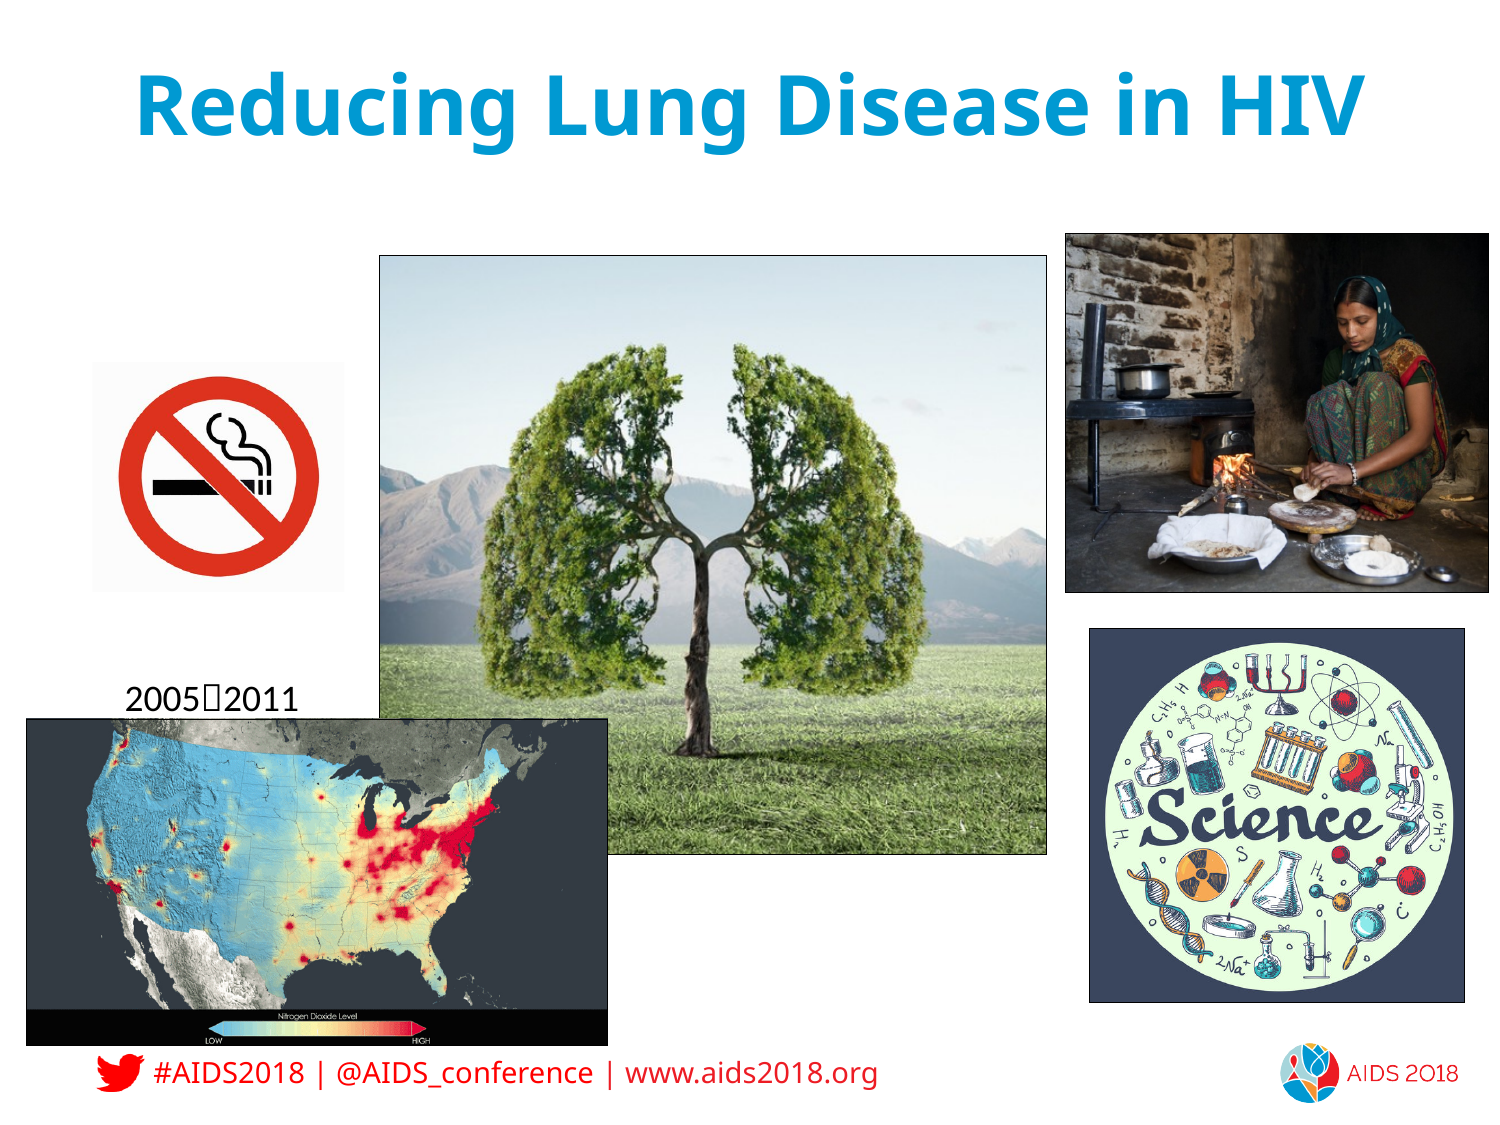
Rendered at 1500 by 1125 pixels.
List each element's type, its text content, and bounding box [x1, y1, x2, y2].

picture [26, 255, 1048, 1100]
picture [1088, 628, 1466, 1004]
picture [1280, 1043, 1458, 1103]
text_box 20052011 [109, 666, 315, 717]
picture [92, 361, 345, 593]
picture [1064, 233, 1489, 593]
title Reducing Lung Disease in HIV [92, 45, 1408, 233]
